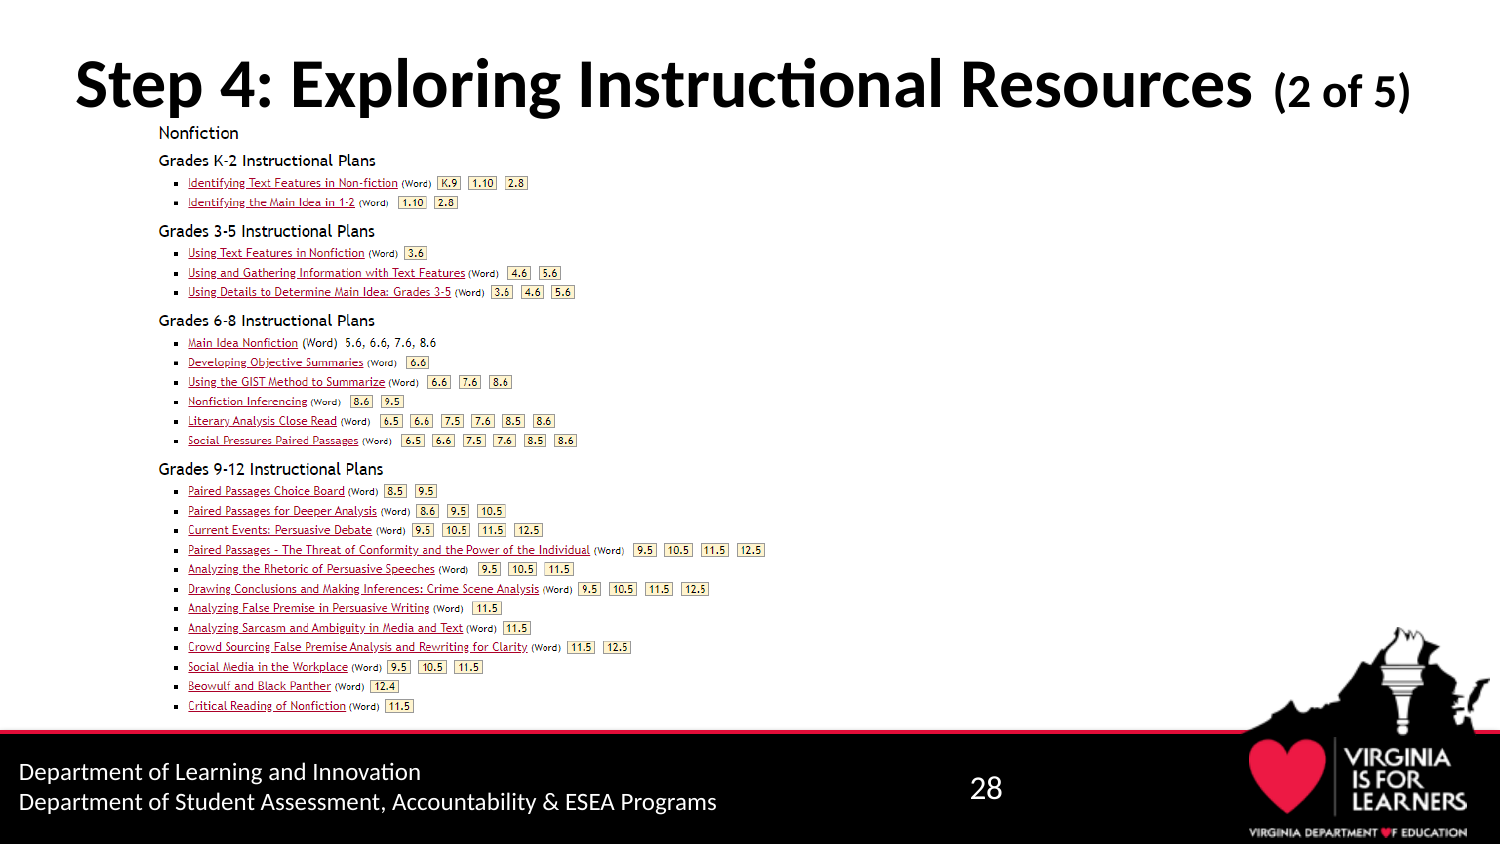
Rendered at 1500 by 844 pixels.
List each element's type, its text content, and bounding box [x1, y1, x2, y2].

title Step 4: Exploring Instructional Resources (2 of 5) [12, 6, 1475, 147]
picture [1240, 627, 1490, 736]
picture [149, 121, 782, 723]
picture [1249, 737, 1467, 838]
